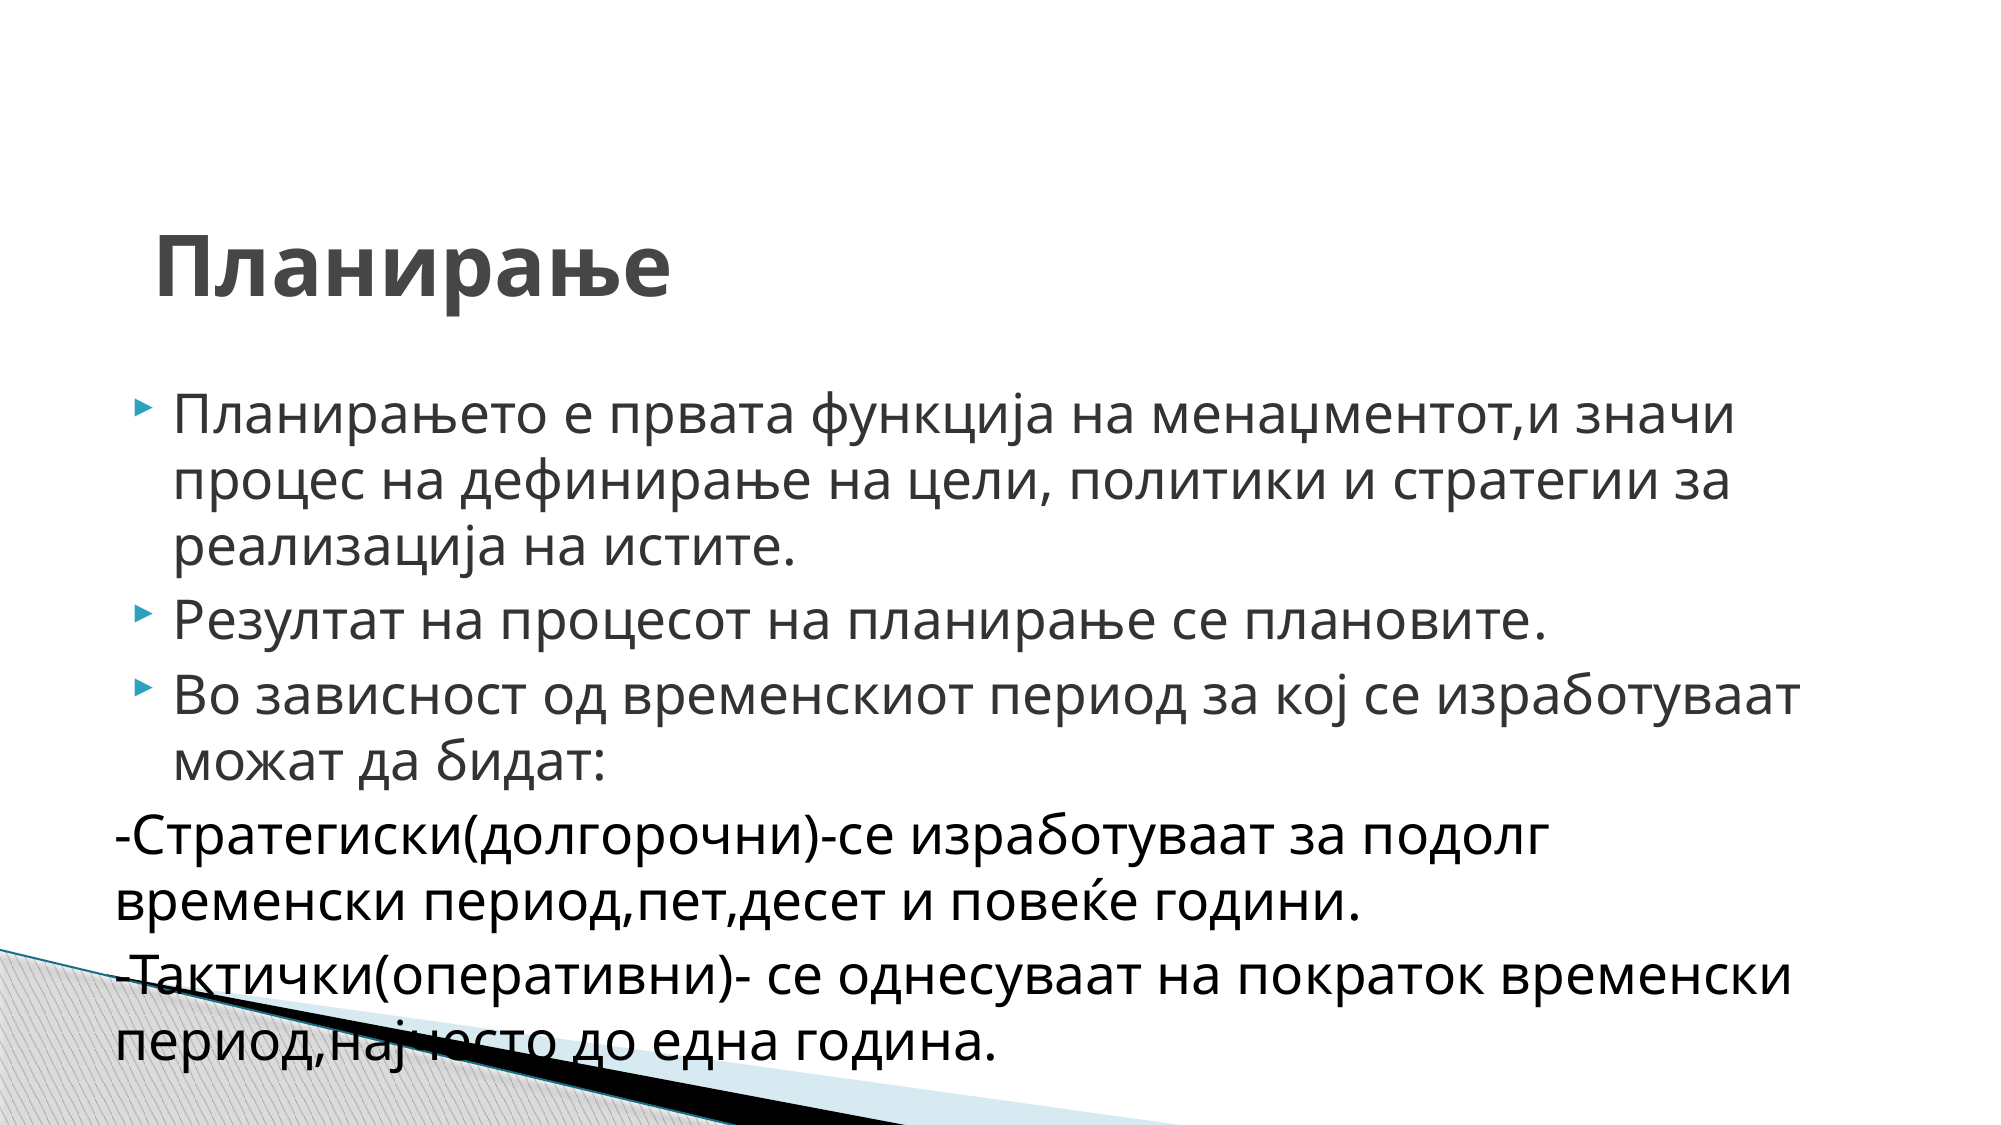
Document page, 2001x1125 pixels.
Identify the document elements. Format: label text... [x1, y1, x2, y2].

list Планирањето е првата функција на менаџментот,и значи процес на дефинирање на цели, политики и стратегии за реализација на истите. Резултат на процесот на планирање се плановите. Во зависност од временскиот период за кој се изработуваат можат да бидат: -Стратегиски(долгорочни)-се изработуваат за подолг временски период,пет,десет и повеќе години. -Тактички(оперативни)- се однесуваат на пократок временски период,најчесто до една година. [99, 371, 1825, 1085]
title Планирање [137, 153, 1863, 372]
